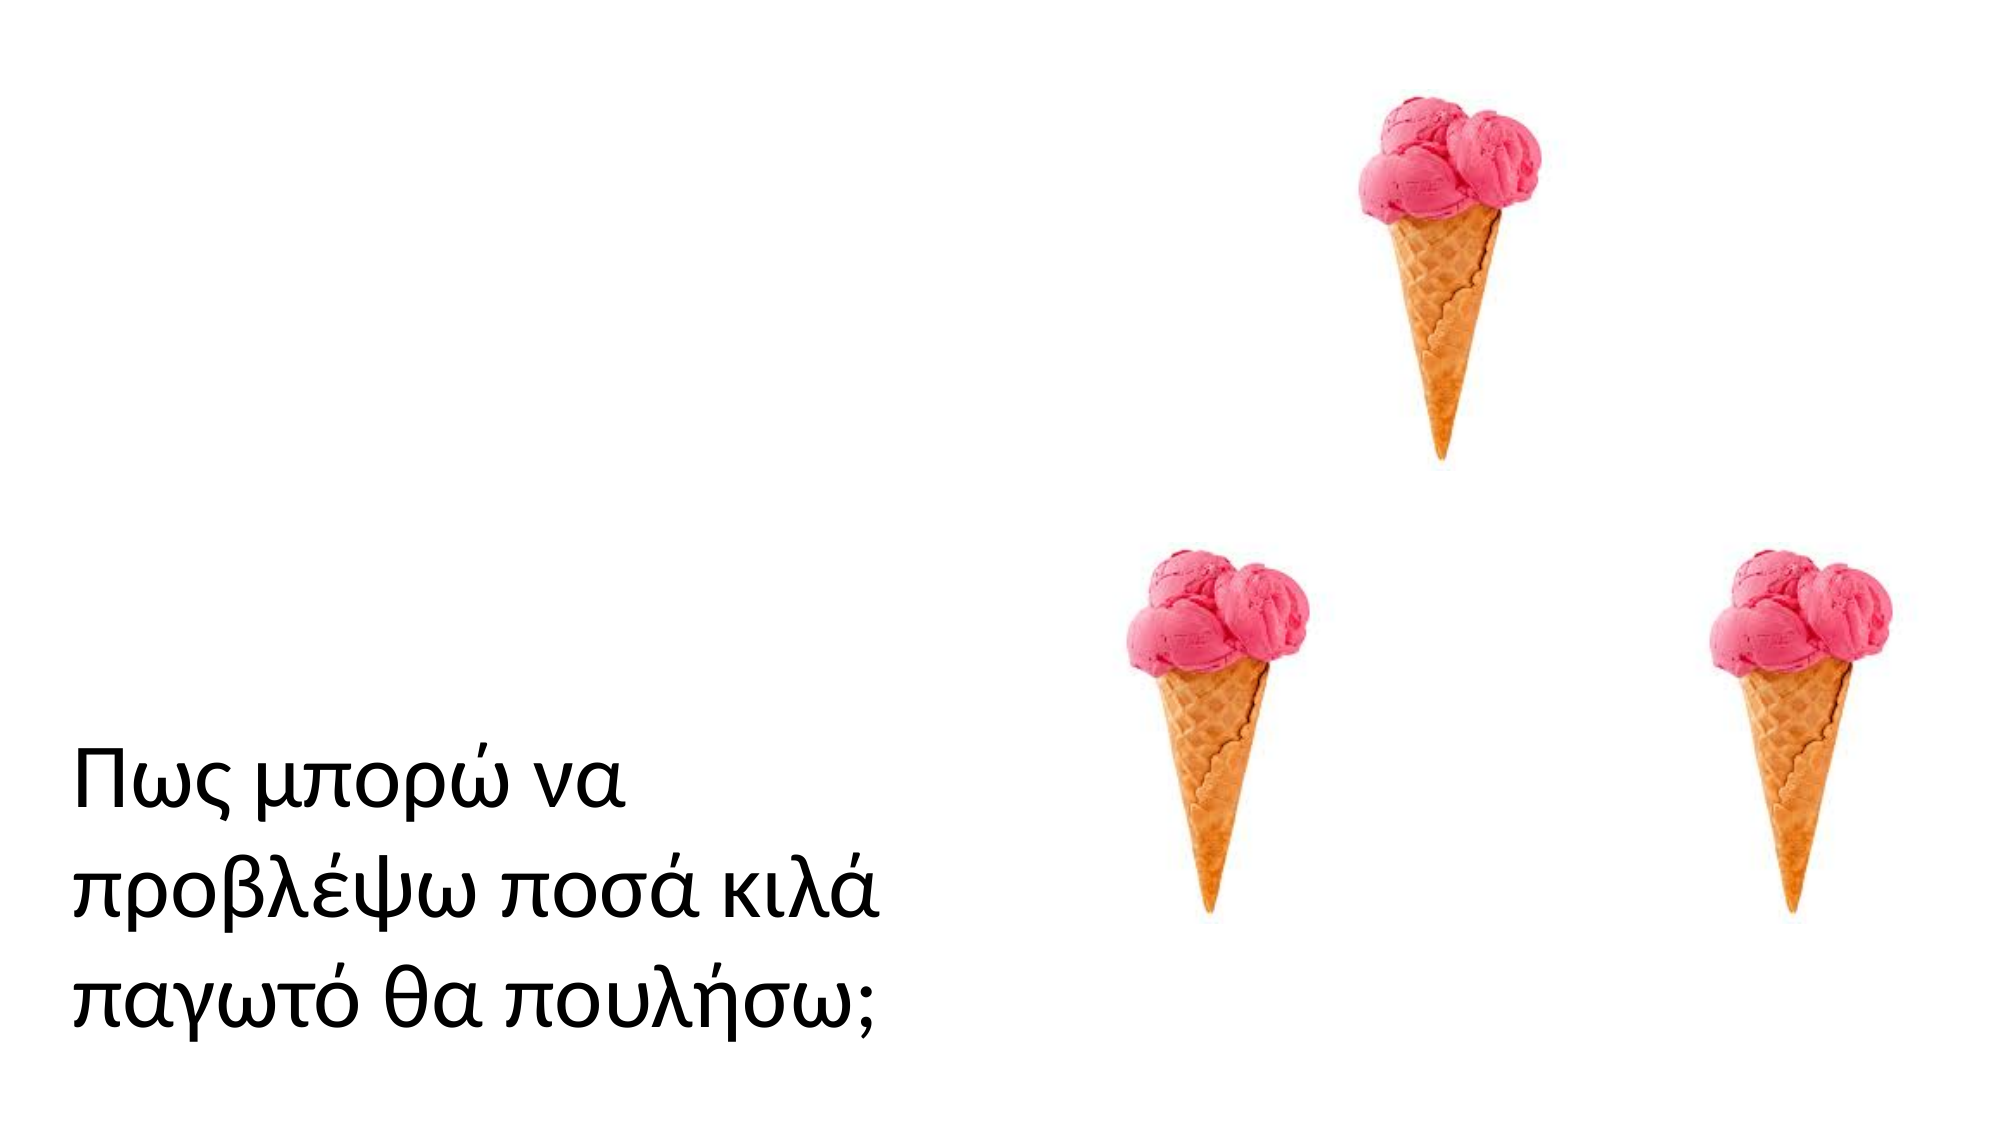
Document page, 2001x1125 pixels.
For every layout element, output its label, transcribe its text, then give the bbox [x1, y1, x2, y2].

picture [1659, 542, 1936, 924]
picture [1076, 542, 1353, 924]
picture [1308, 89, 1585, 471]
text_box Πως μπορώ να προβλέψω ποσά κιλά παγωτό θα πουλήσω; [58, 708, 924, 1054]
